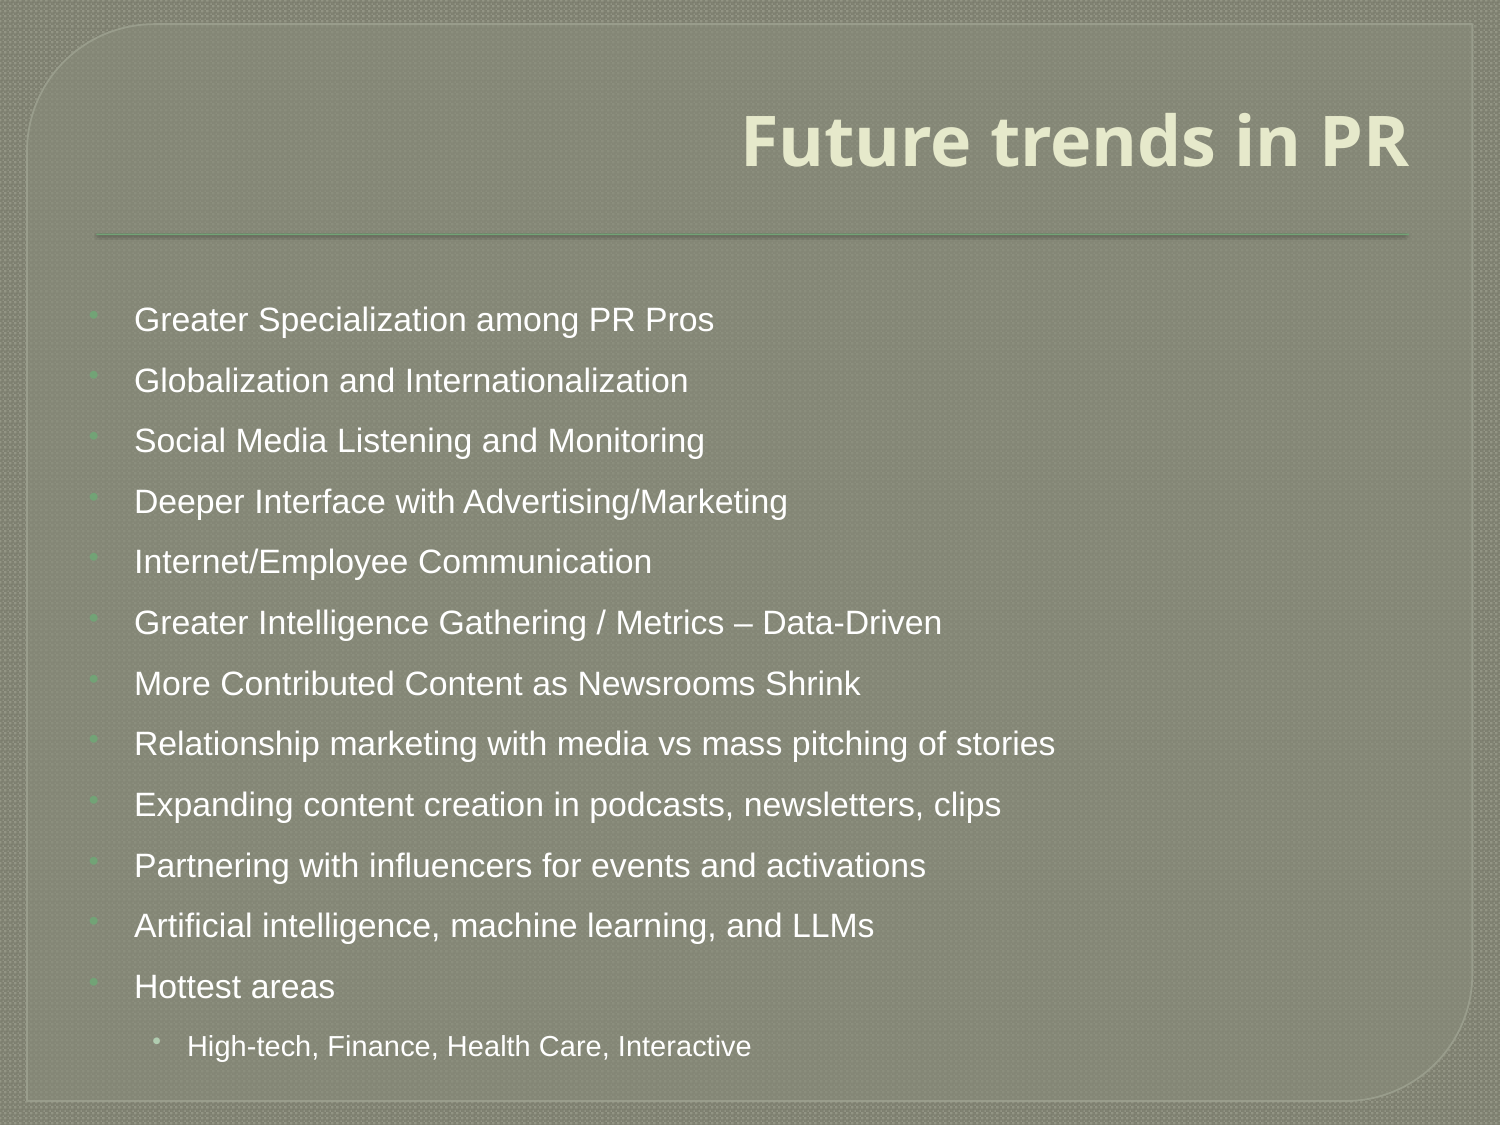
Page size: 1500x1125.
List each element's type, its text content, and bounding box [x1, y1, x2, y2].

list Greater Specialization among PR Pros Globalization and Internationalization Social Media Listening and Monitoring Deeper Interface with Advertising/Marketing Internet/Employee Communication Greater Intelligence Gathering / Metrics – Data-Driven More Contributed Content as Newsrooms Shrink Relationship marketing with media vs mass pitching of stories Expanding content creation in podcasts, newsletters, clips Partnering with influencers for events and activations Artificial intelligence, machine learning, and LLMs Hottest areas High-tech, Finance, Health Care, Interactive [75, 270, 1425, 1075]
title Future trends in PR [75, 89, 1425, 189]
